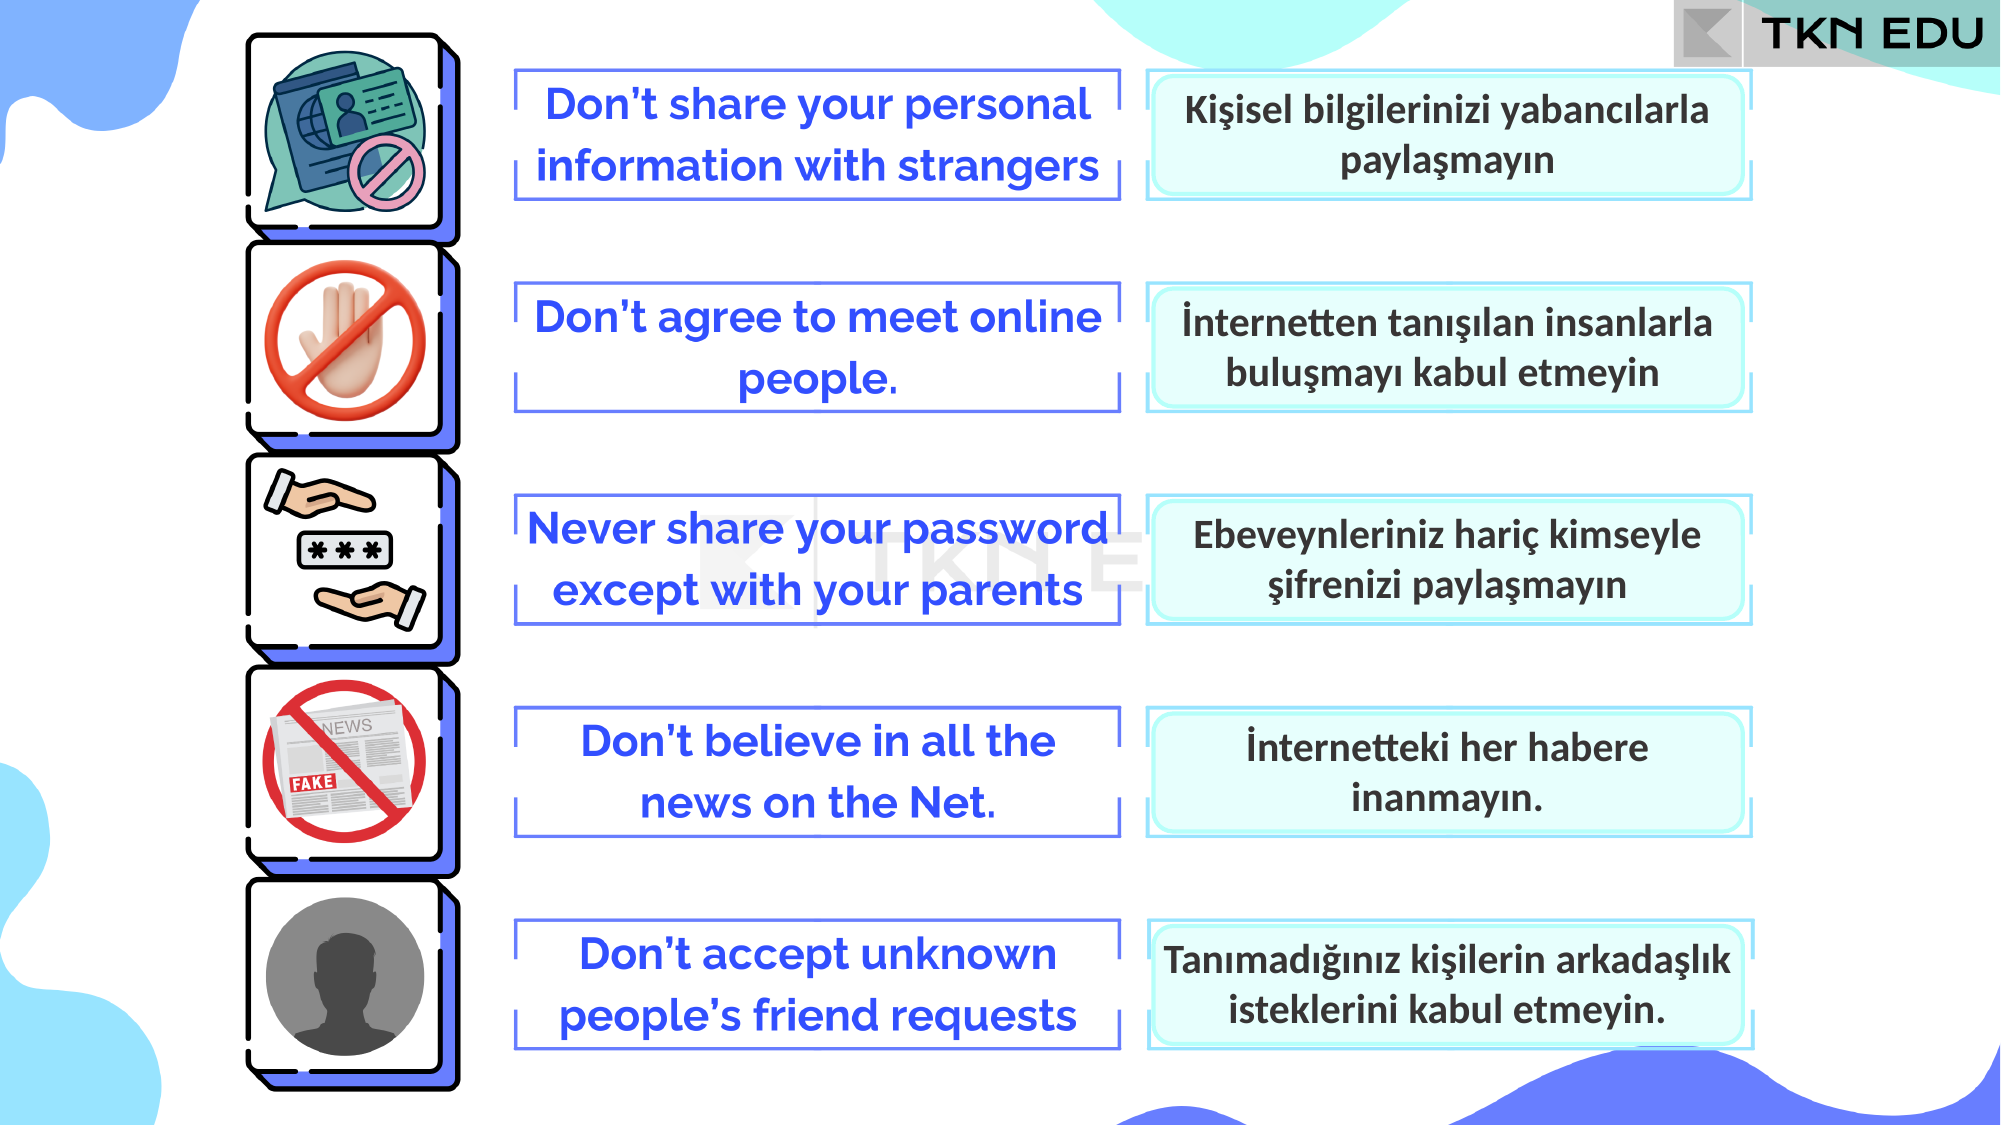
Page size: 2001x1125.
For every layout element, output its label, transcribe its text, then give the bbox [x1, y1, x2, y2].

text_box İnternetten tanışılan insanlarla buluşmayı kabul etmeyin [1161, 288, 1735, 401]
text_box Ebeveynleriniz hariç kimseyle şifrenizi paylaşmayın [1161, 501, 1735, 614]
text_box İnternetteki her habere inanmayın. [1161, 713, 1735, 826]
text_box Kişisel bilgilerinizi yabancılarla paylaşmayın [1161, 76, 1735, 189]
text_box [1153, 80, 1743, 194]
picture [0, 0, 2001, 1125]
text_box [1153, 292, 1743, 407]
text_box Tanımadığınız kişilerin arkadaşlık isteklerini kabul etmeyin. [1145, 926, 1750, 1039]
text_box [1153, 505, 1743, 619]
text_box [1160, 1039, 1737, 1044]
text_box [1153, 717, 1743, 832]
